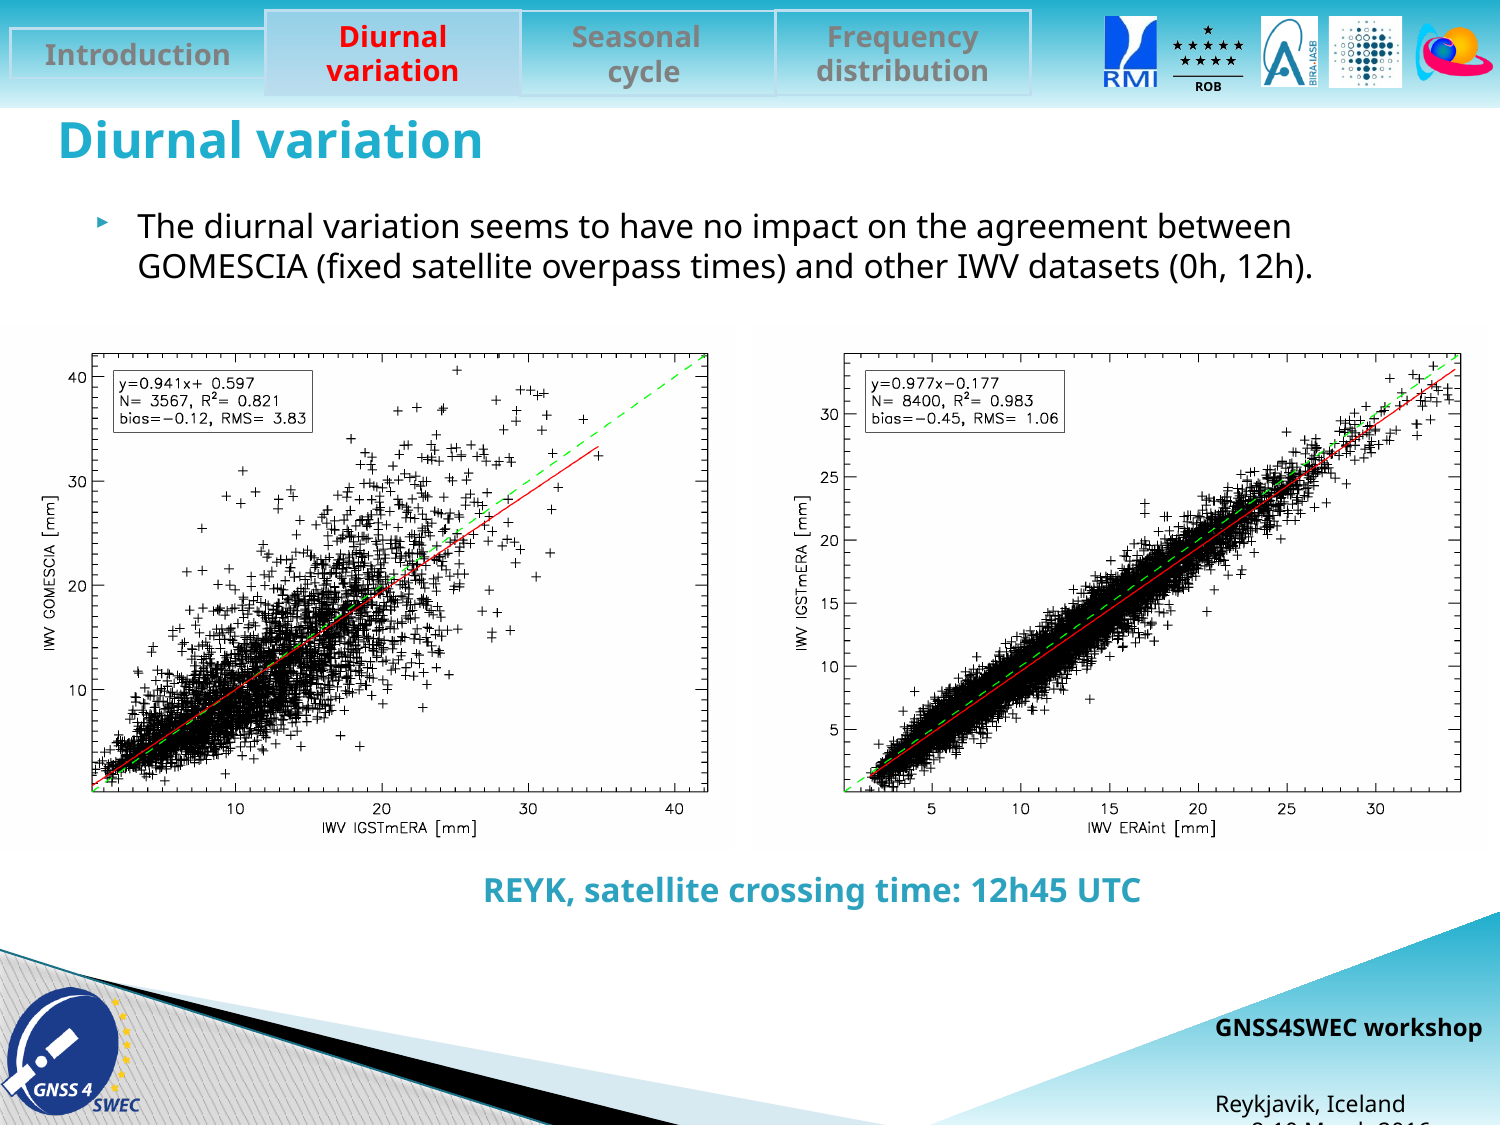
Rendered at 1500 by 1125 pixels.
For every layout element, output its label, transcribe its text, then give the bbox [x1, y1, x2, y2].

text_box Frequency distribution [776, 10, 1031, 96]
text_box REYK, satellite crossing time: 12h45 UTC [450, 861, 1266, 962]
text_box Diurnal variation [24, 112, 1088, 166]
picture [0, 987, 140, 1116]
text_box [1104, 15, 1495, 103]
list The diurnal variation seems to have no impact on the agreement between GOMESCIA (fixed satellite overpass times) and other IWV datasets (0h, 12h). [62, 198, 1488, 613]
picture [0, 324, 736, 851]
text_box Diurnal variation [265, 10, 521, 96]
text_box [0, 0, 1500, 108]
text_box Seasonal cycle [521, 10, 776, 96]
picture [752, 324, 1488, 850]
text_box GNSS4SWEC workshop Reykjavik, Iceland 8-10 March 2016 [926, 907, 1500, 1125]
text_box Introduction [10, 28, 265, 79]
